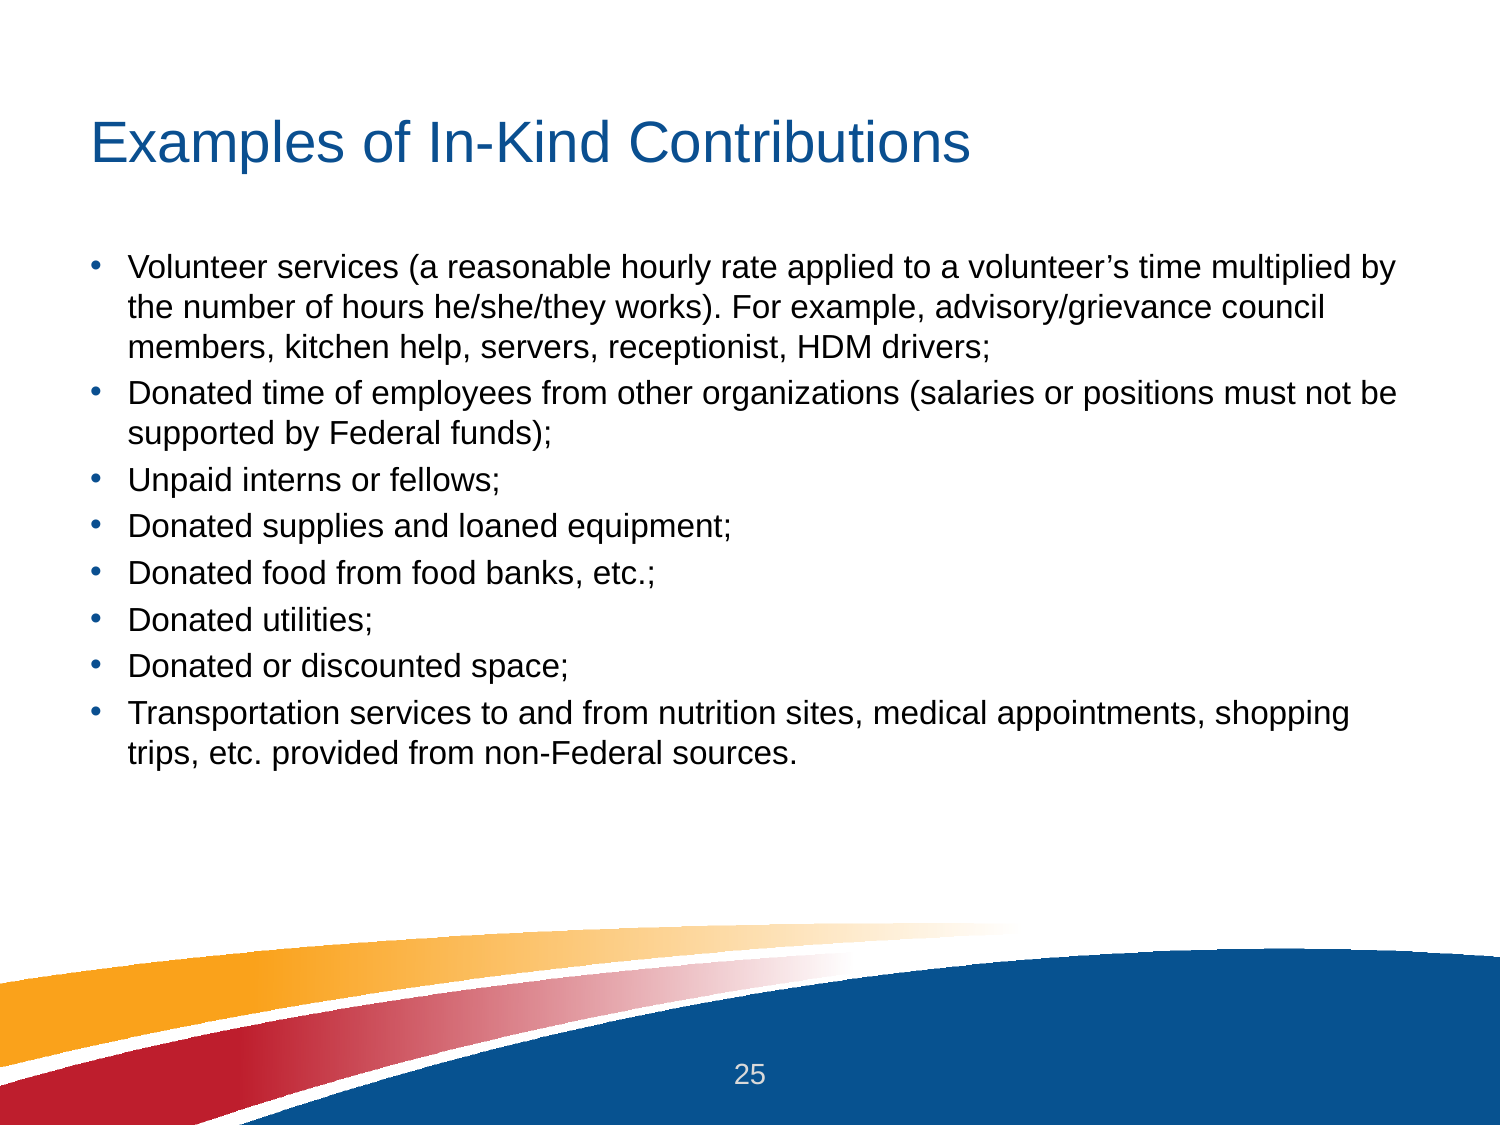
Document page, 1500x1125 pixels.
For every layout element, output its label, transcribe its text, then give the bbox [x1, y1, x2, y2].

picture [0, 887, 1500, 1125]
list Volunteer services (a reasonable hourly rate applied to a volunteer’s time multiplied by the number of hours he/she/they works). For example, advisory/grievance council members, kitchen help, servers, receptionist, HDM drivers; Donated time of employees from other organizations (salaries or positions must not be supported by Federal funds); Unpaid interns or fellows; Donated supplies and loaned equipment; Donated food from food banks, etc.; Donated utilities; Donated or discounted space; Transportation services to and from nutrition sites, medical appointments, shopping trips, etc. provided from non-Federal sources. [75, 237, 1425, 863]
title Examples of In-Kind Contributions [75, 45, 1425, 233]
slide_number 25 [575, 1042, 925, 1103]
